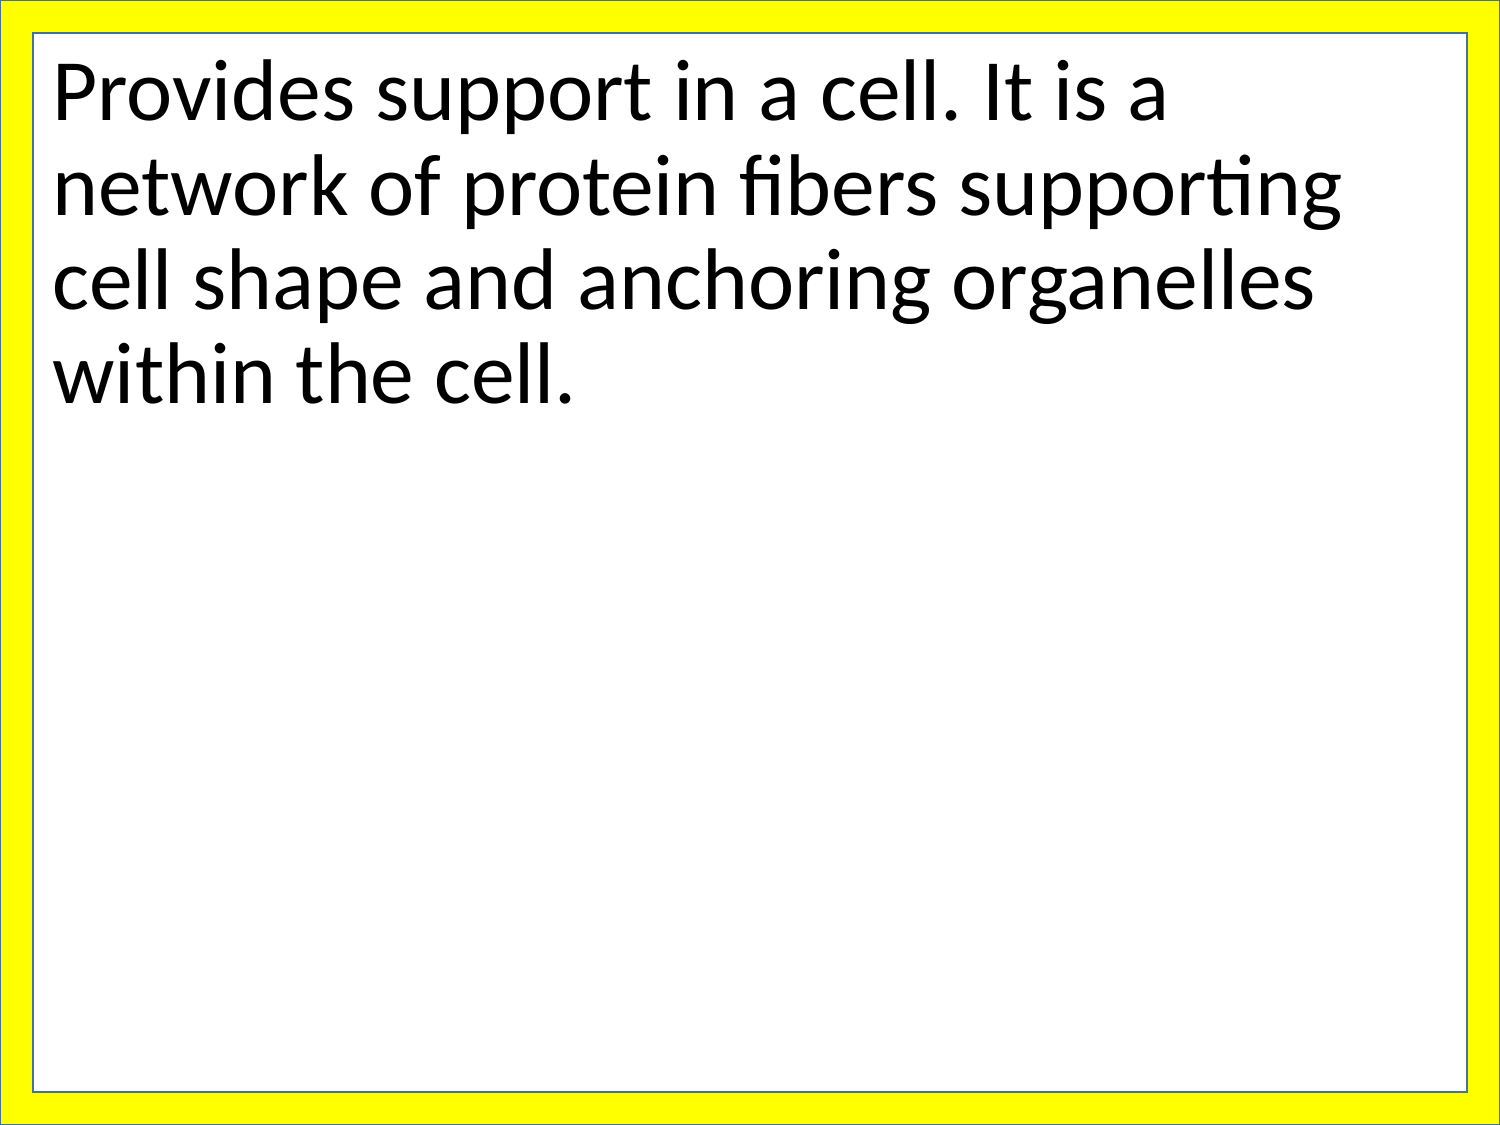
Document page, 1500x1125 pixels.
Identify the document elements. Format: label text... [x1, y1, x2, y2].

text_box [0, 0, 1500, 1125]
list Provides support in a cell. It is a network of protein fibers supporting cell shape and anchoring organelles within the cell. [37, 37, 1450, 752]
